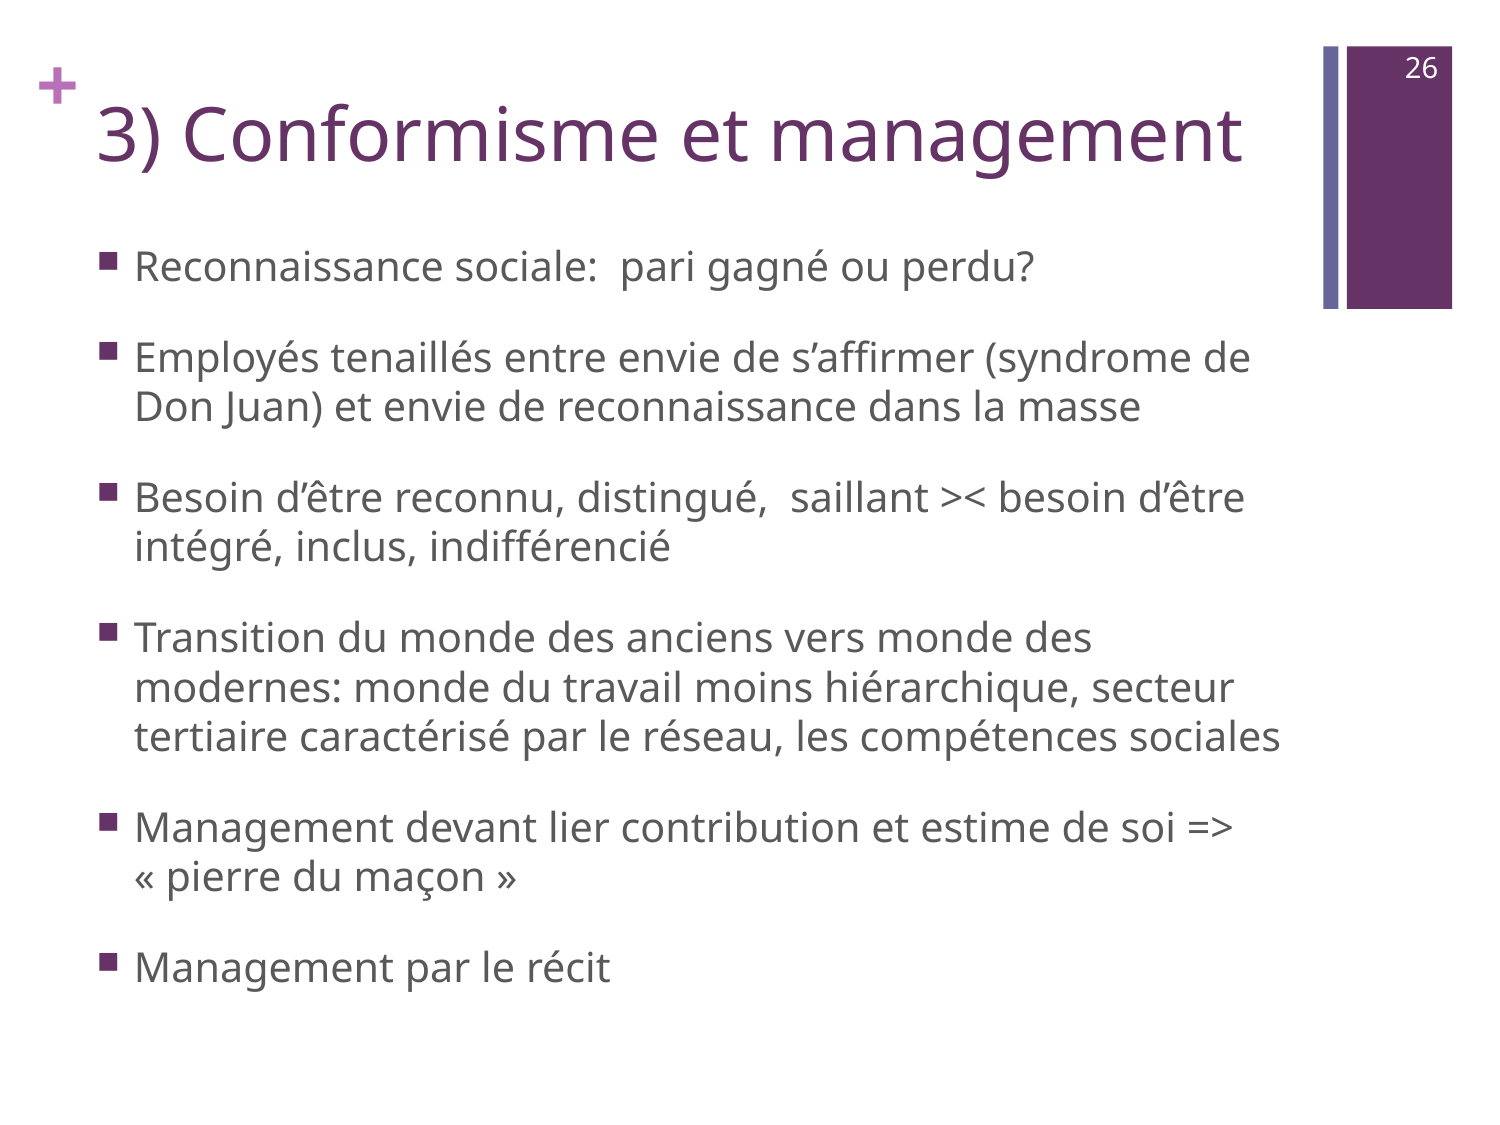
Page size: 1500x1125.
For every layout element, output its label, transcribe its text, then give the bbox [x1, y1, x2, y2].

slide_number 26 [1362, 39, 1454, 100]
list Reconnaissance sociale: pari gagné ou perdu? Employés tenaillés entre envie de s’affirmer (syndrome de Don Juan) et envie de reconnaissance dans la masse Besoin d’être reconnu, distingué, saillant >< besoin d’être intégré, inclus, indifférencié Transition du monde des anciens vers monde des modernes: monde du travail moins hiérarchique, secteur tertiaire caractérisé par le réseau, les compétences sociales Management devant lier contribution et estime de soi => « pierre du maçon » Management par le récit [81, 232, 1322, 1005]
title 3) Conformisme et management [81, 79, 1322, 232]
